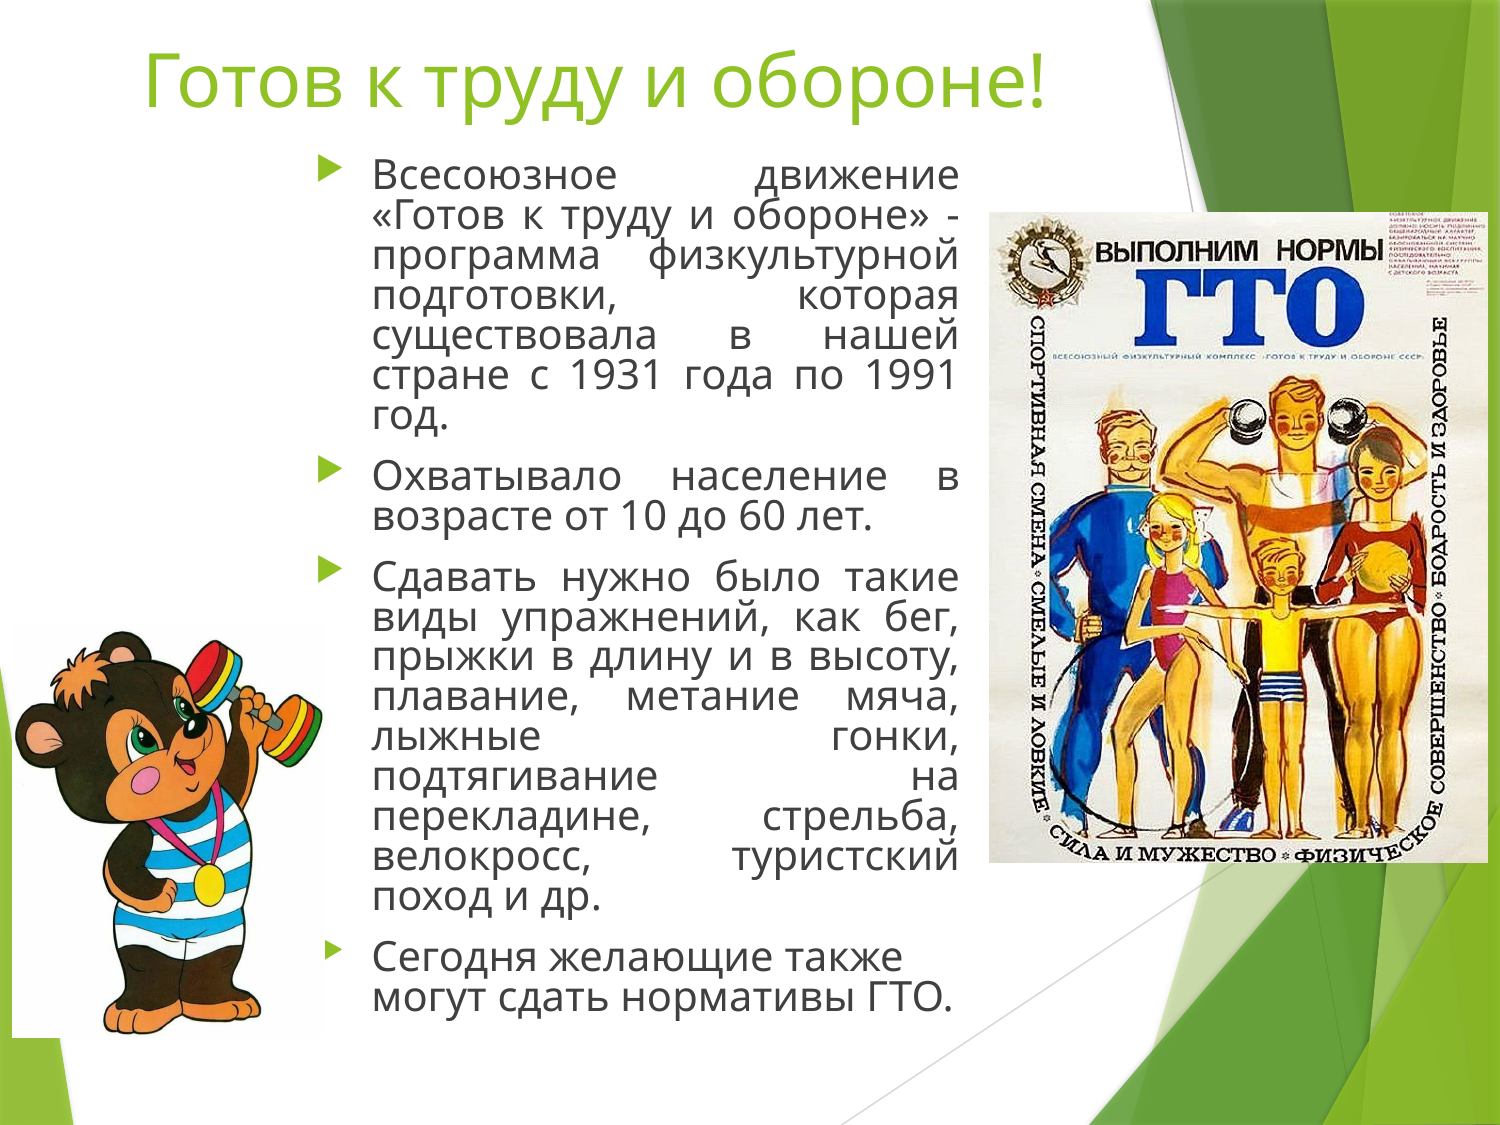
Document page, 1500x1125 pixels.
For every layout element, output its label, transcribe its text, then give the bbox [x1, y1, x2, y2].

picture [11, 624, 326, 1038]
title Готов к труду и обороне! [74, 24, 1117, 242]
picture [988, 211, 1488, 863]
list Всесоюзное движение «Готов к труду и обороне» - программа физкультурной подготовки, которая существовала в нашей стране с 1931 года по 1991 год. Охватывало население в возрасте от 10 до 60 лет. Сдавать нужно было такие виды упражнений, как бег, прыжки в длину и в высоту, плавание, метание мяча, лыжные гонки, подтягивание на перекладине, стрельба, велокросс, туристский поход и др. Сегодня желающие также могут сдать нормативы ГТО. [299, 149, 976, 1088]
